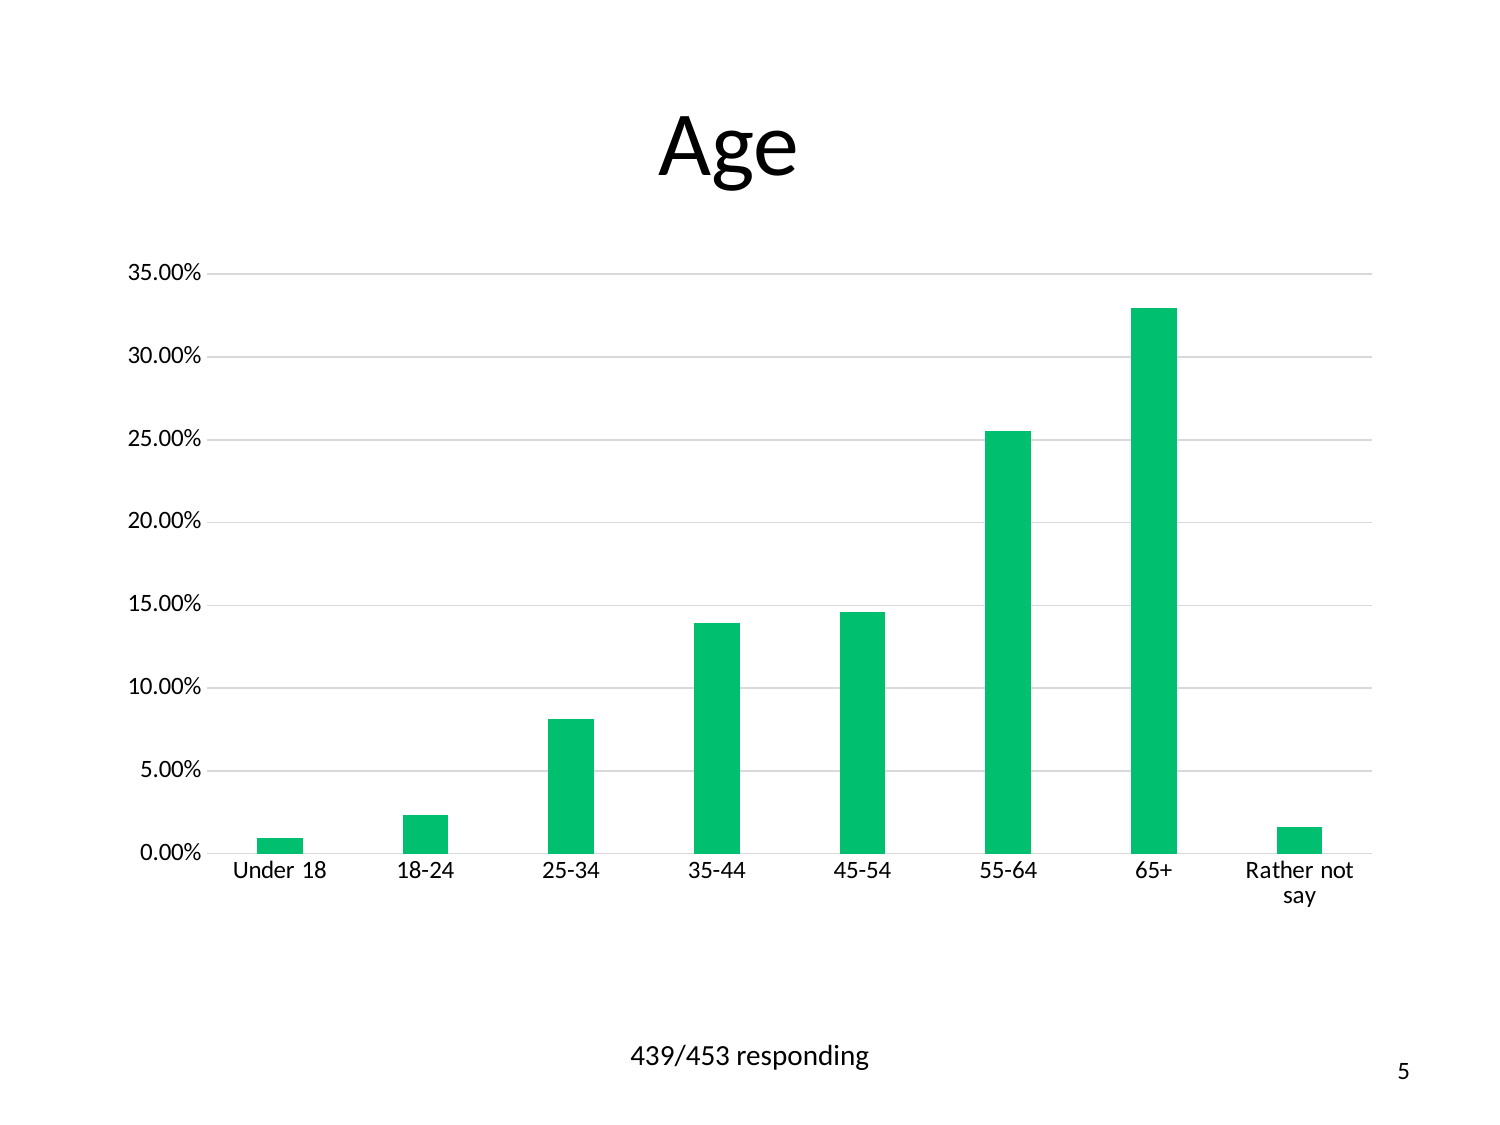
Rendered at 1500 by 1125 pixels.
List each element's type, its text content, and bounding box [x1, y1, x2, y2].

chart [101, 247, 1399, 924]
slide_number 5 [1155, 1039, 1425, 1100]
title Age [75, 45, 1425, 233]
text_box 439/453 responding [615, 1029, 885, 1079]
